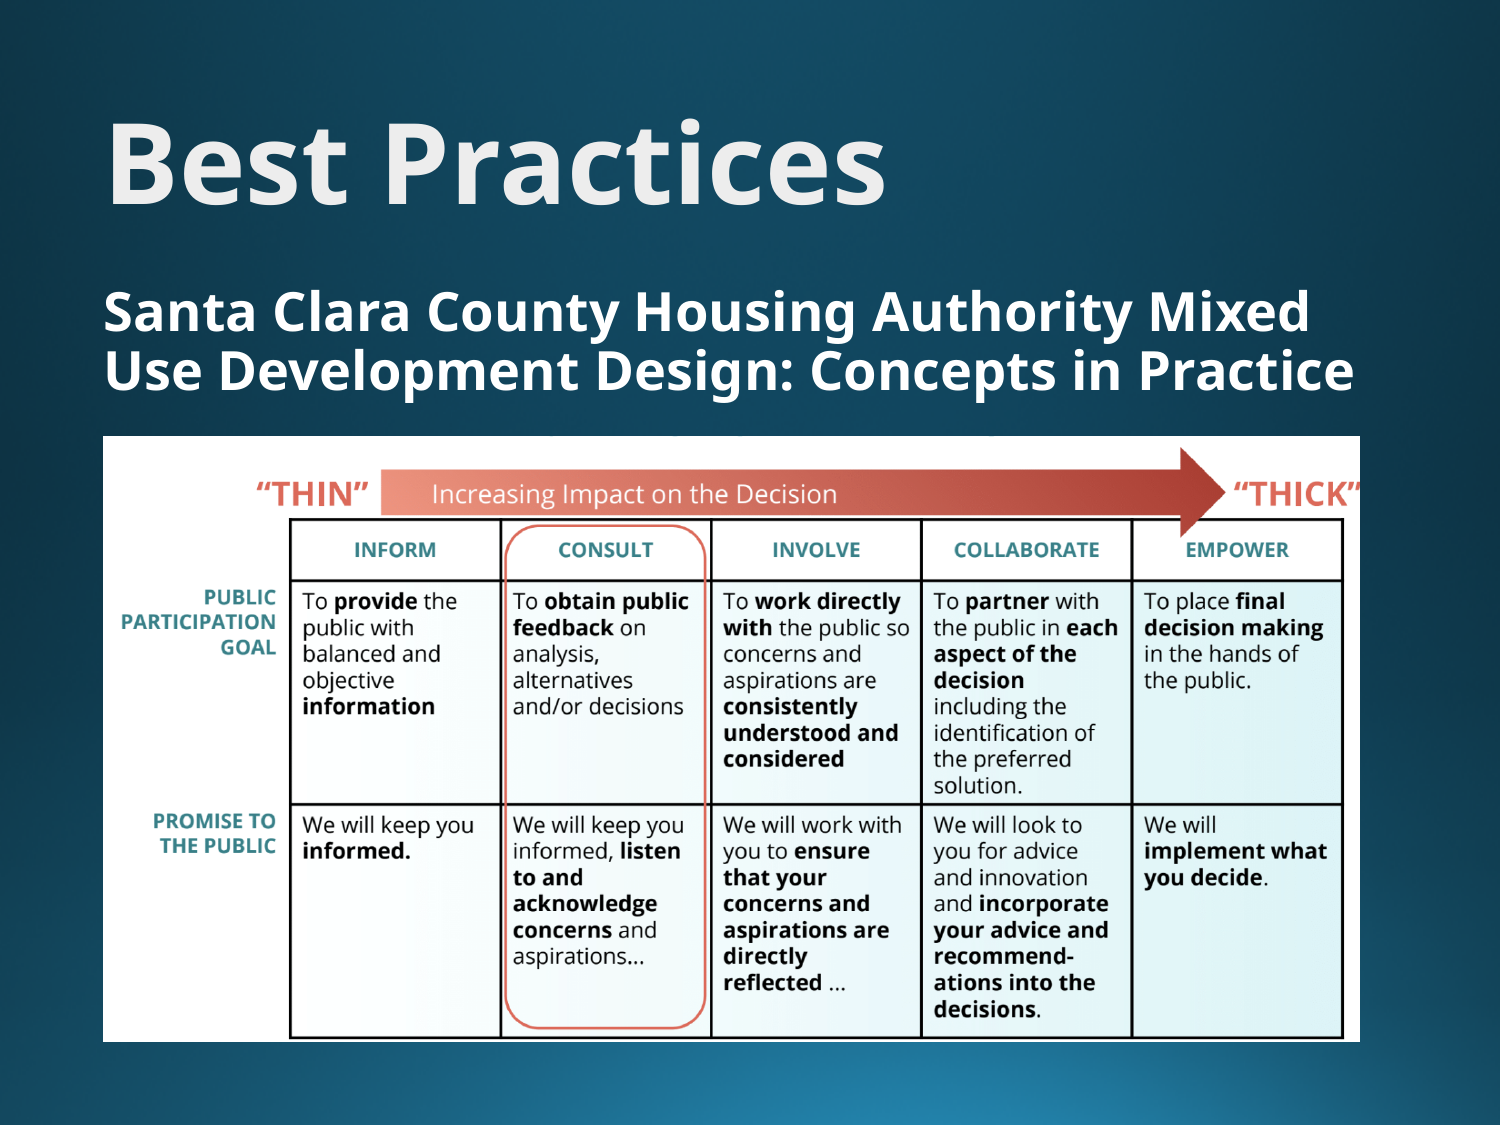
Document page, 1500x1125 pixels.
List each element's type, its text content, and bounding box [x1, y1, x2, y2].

text_box Santa Clara County Housing Authority Mixed Use Development Design: Concepts in Practice [88, 277, 1397, 1022]
title Best Practices [88, 59, 1397, 277]
picture [0, 0, 1500, 1125]
